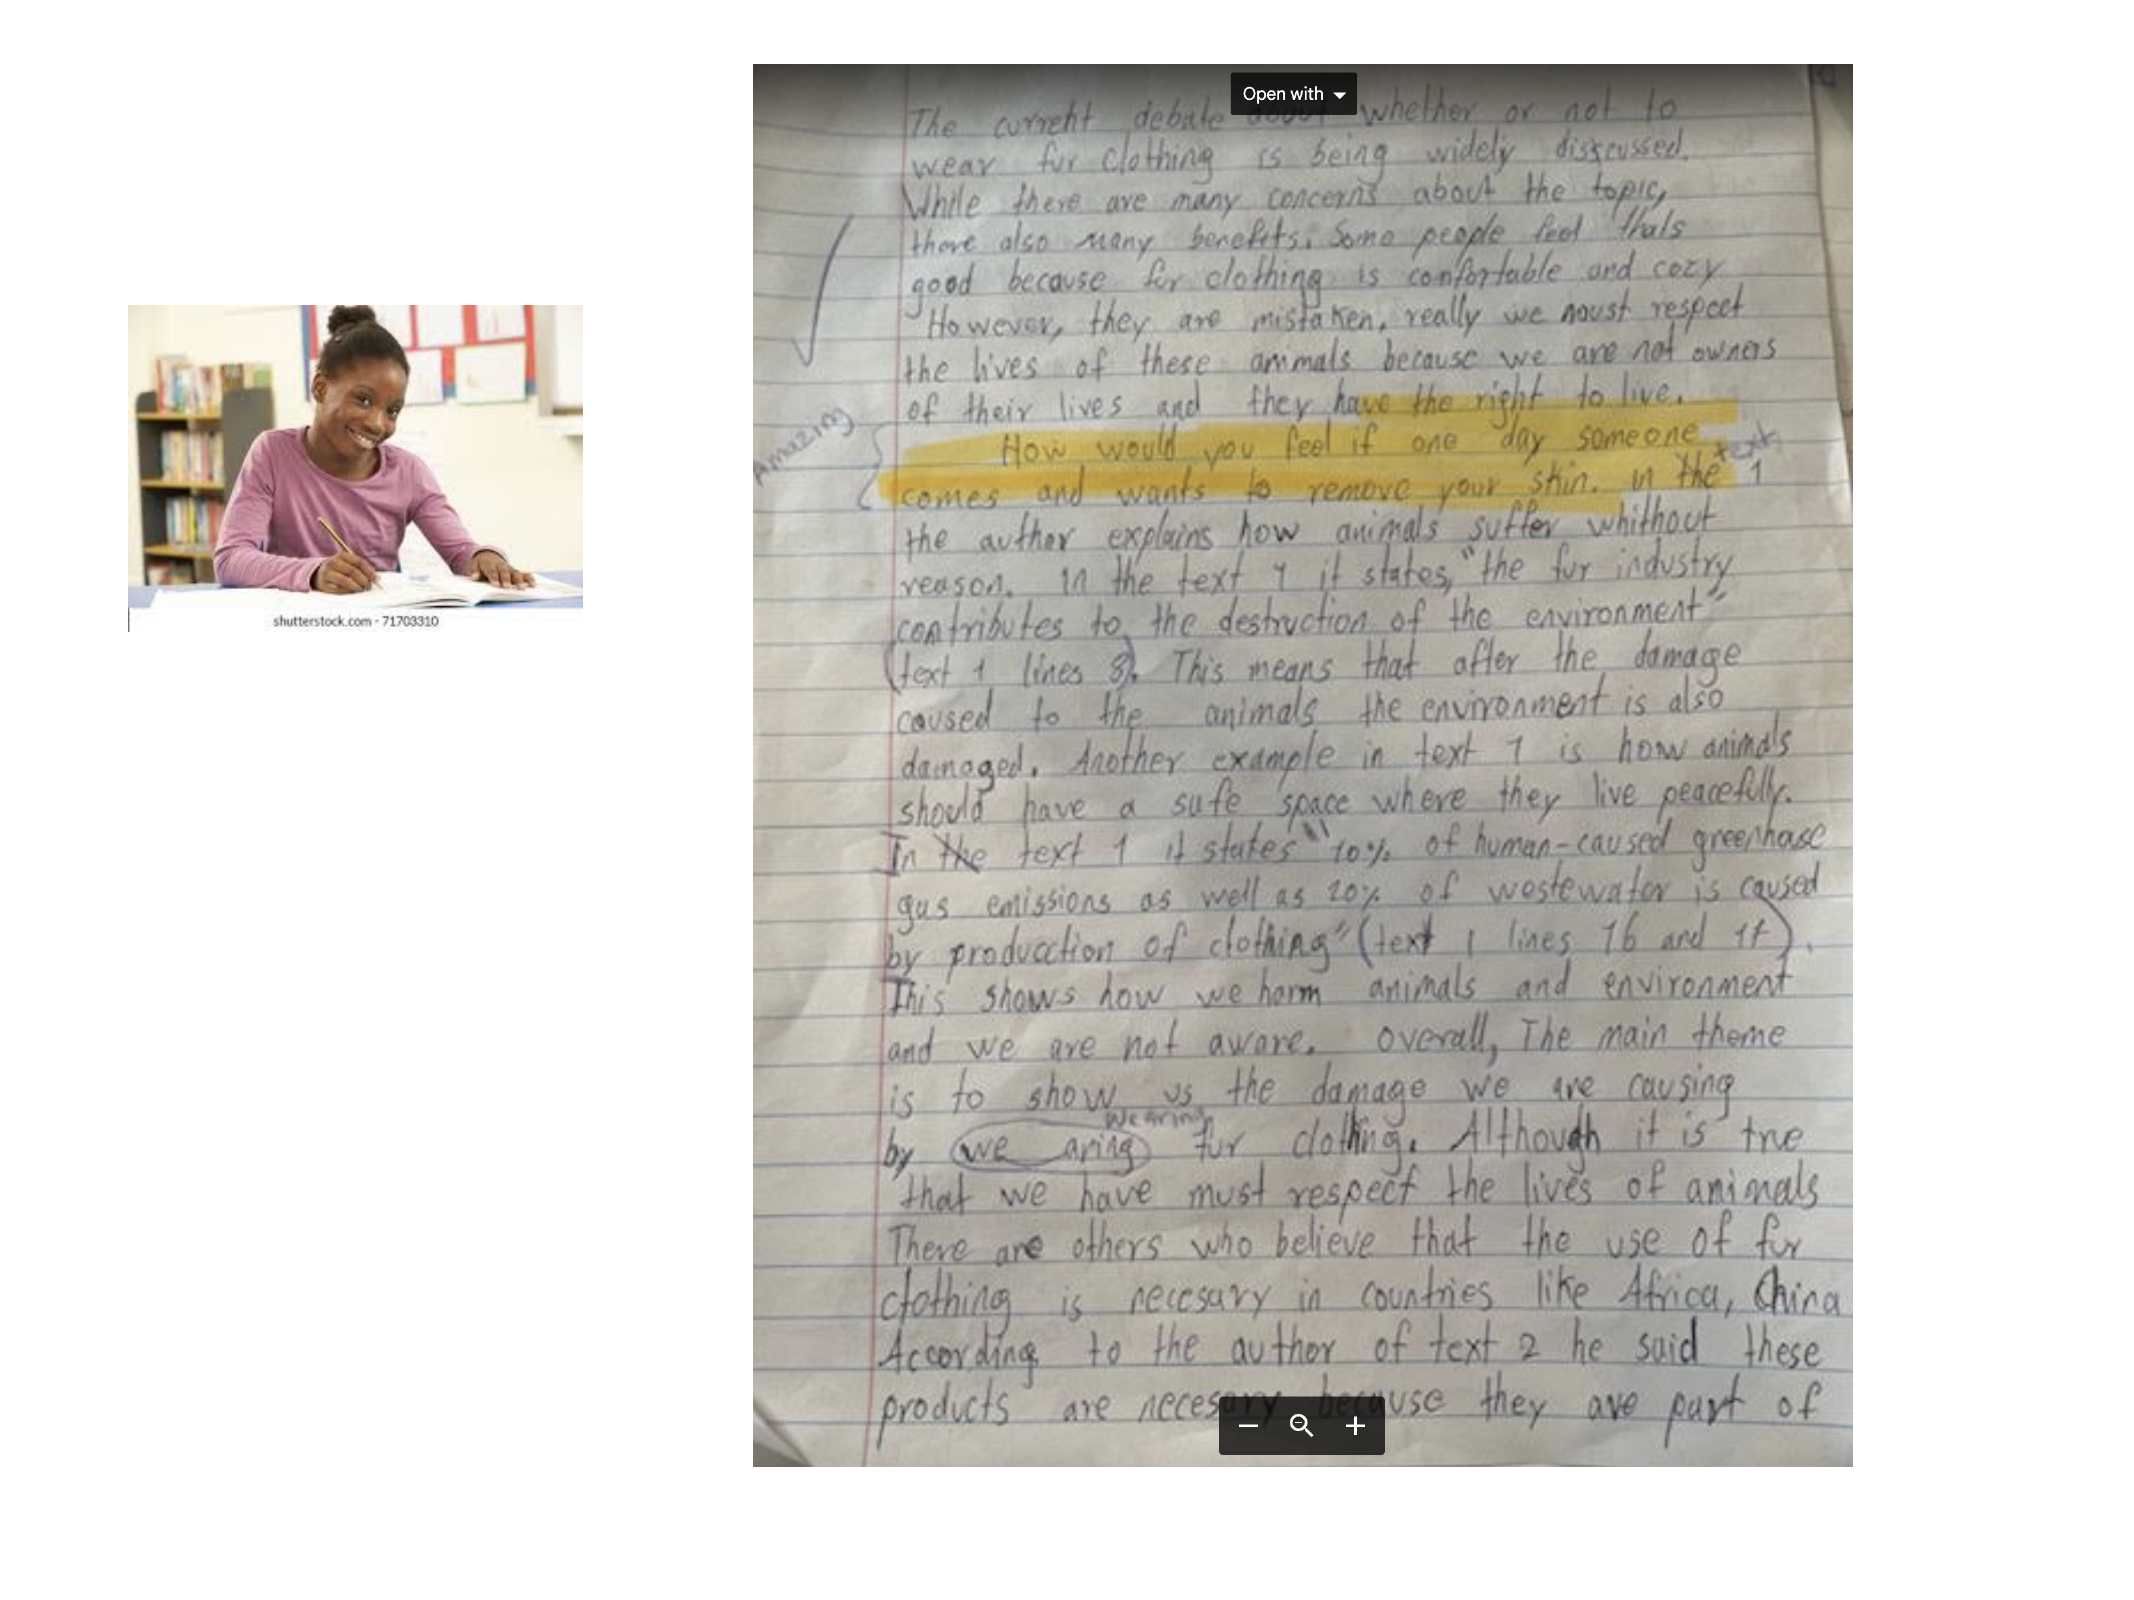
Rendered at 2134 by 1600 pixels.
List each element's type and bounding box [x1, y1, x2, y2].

picture [753, 64, 1854, 1467]
picture [128, 305, 583, 632]
